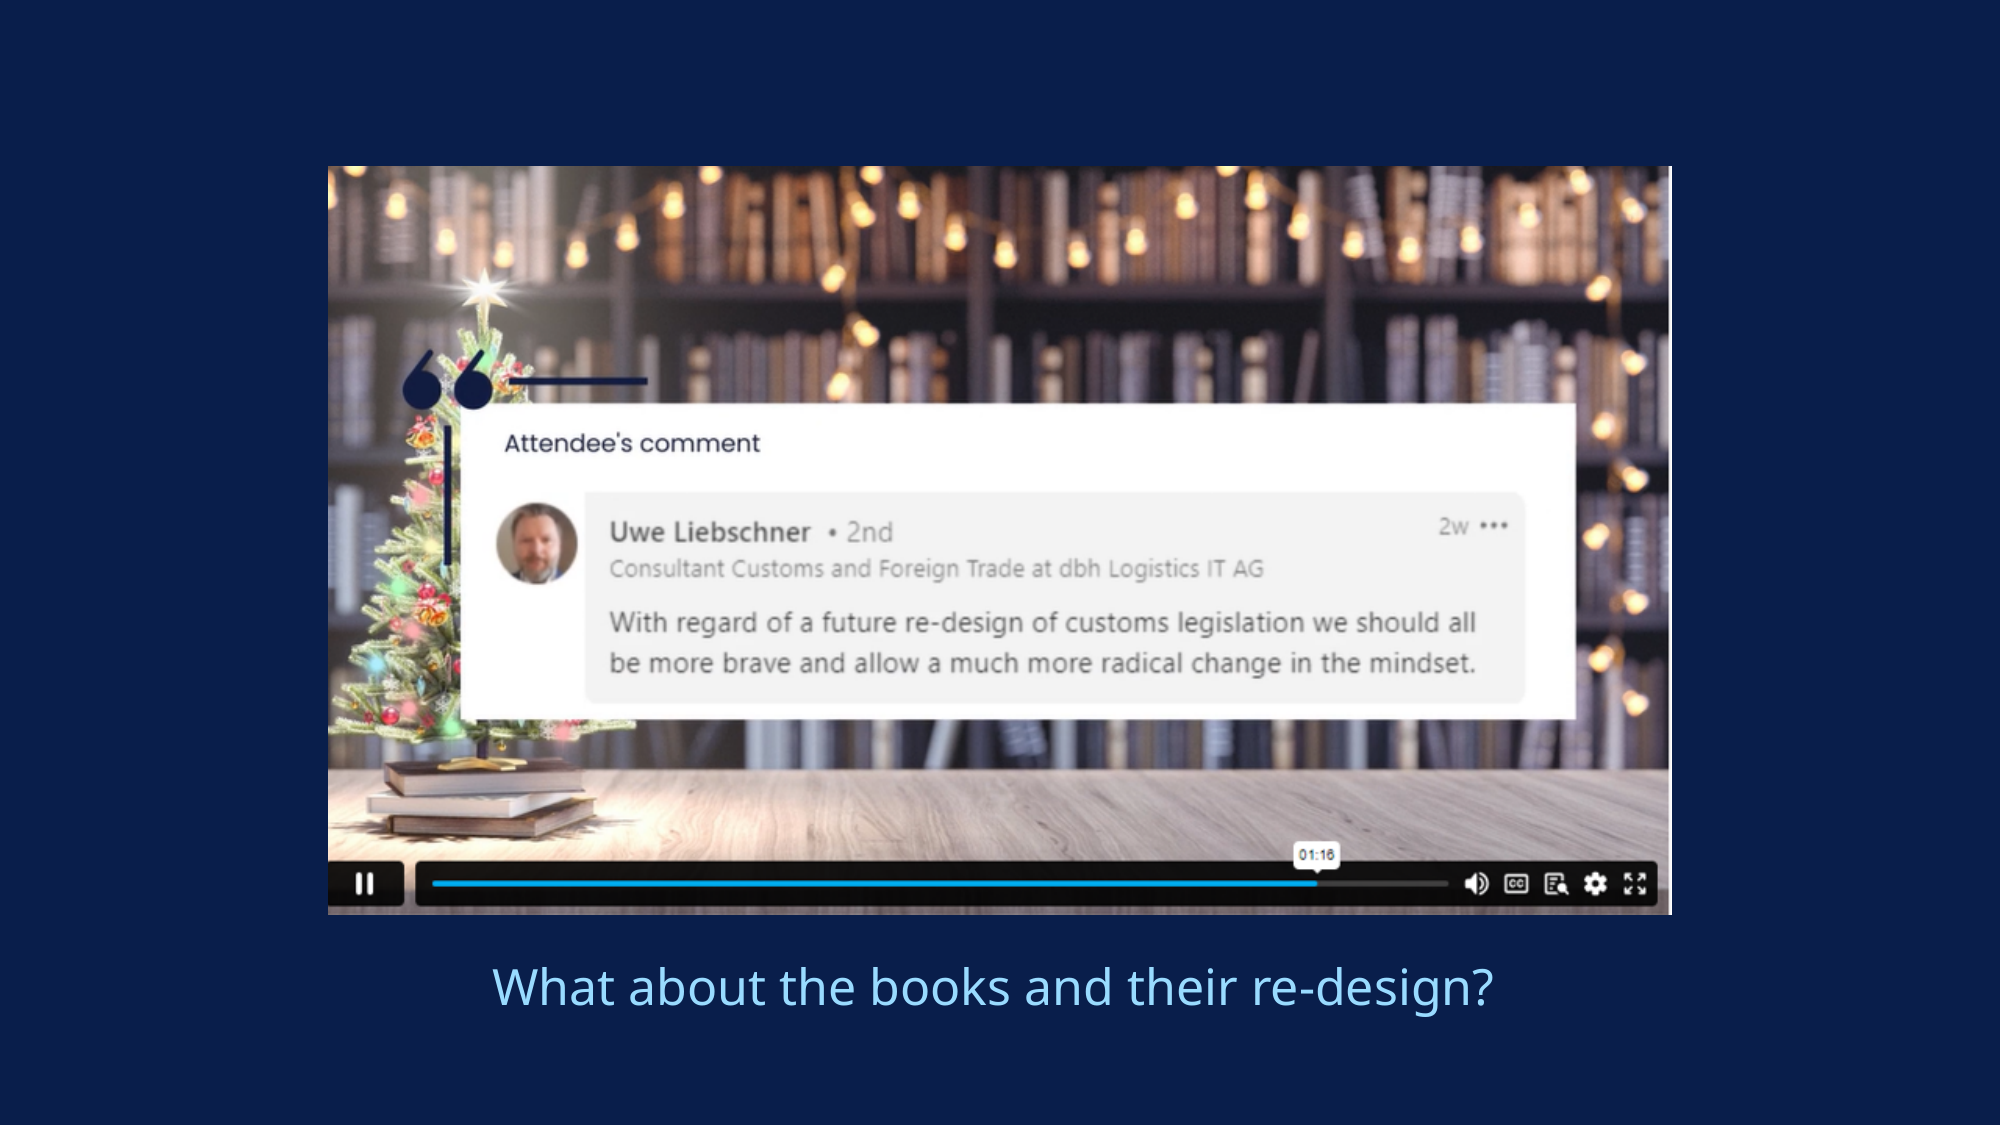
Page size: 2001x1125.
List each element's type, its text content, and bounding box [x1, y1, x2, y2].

text_box What about the books and their re-design? [155, 947, 1845, 1023]
picture [328, 166, 1672, 915]
